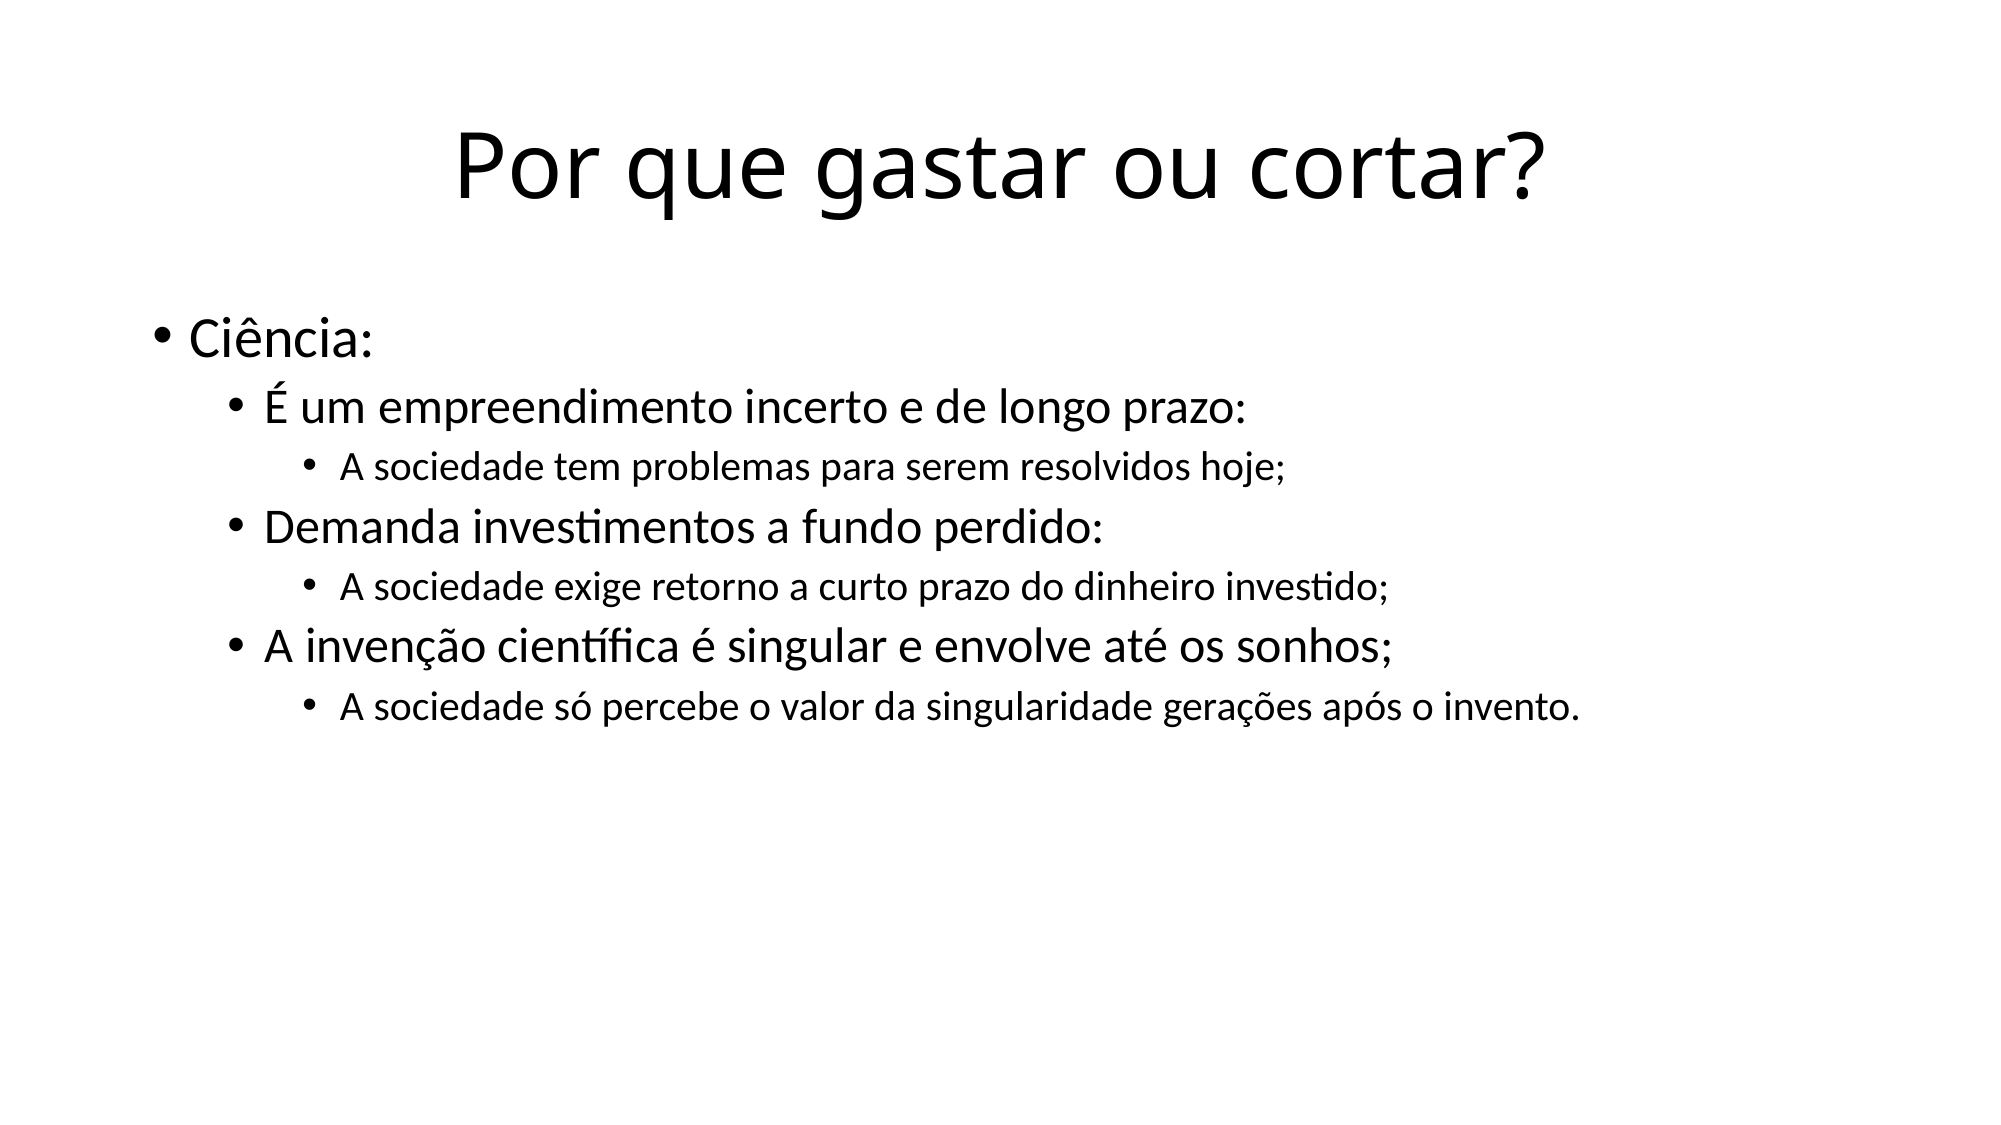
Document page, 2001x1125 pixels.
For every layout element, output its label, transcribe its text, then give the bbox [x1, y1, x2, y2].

list Ciência: É um empreendimento incerto e de longo prazo: A sociedade tem problemas para serem resolvidos hoje; Demanda investimentos a fundo perdido: A sociedade exige retorno a curto prazo do dinheiro investido; A invenção científica é singular e envolve até os sonhos; A sociedade só percebe o valor da singularidade gerações após o invento. [137, 299, 1863, 1014]
title Por que gastar ou cortar? [137, 59, 1863, 278]
